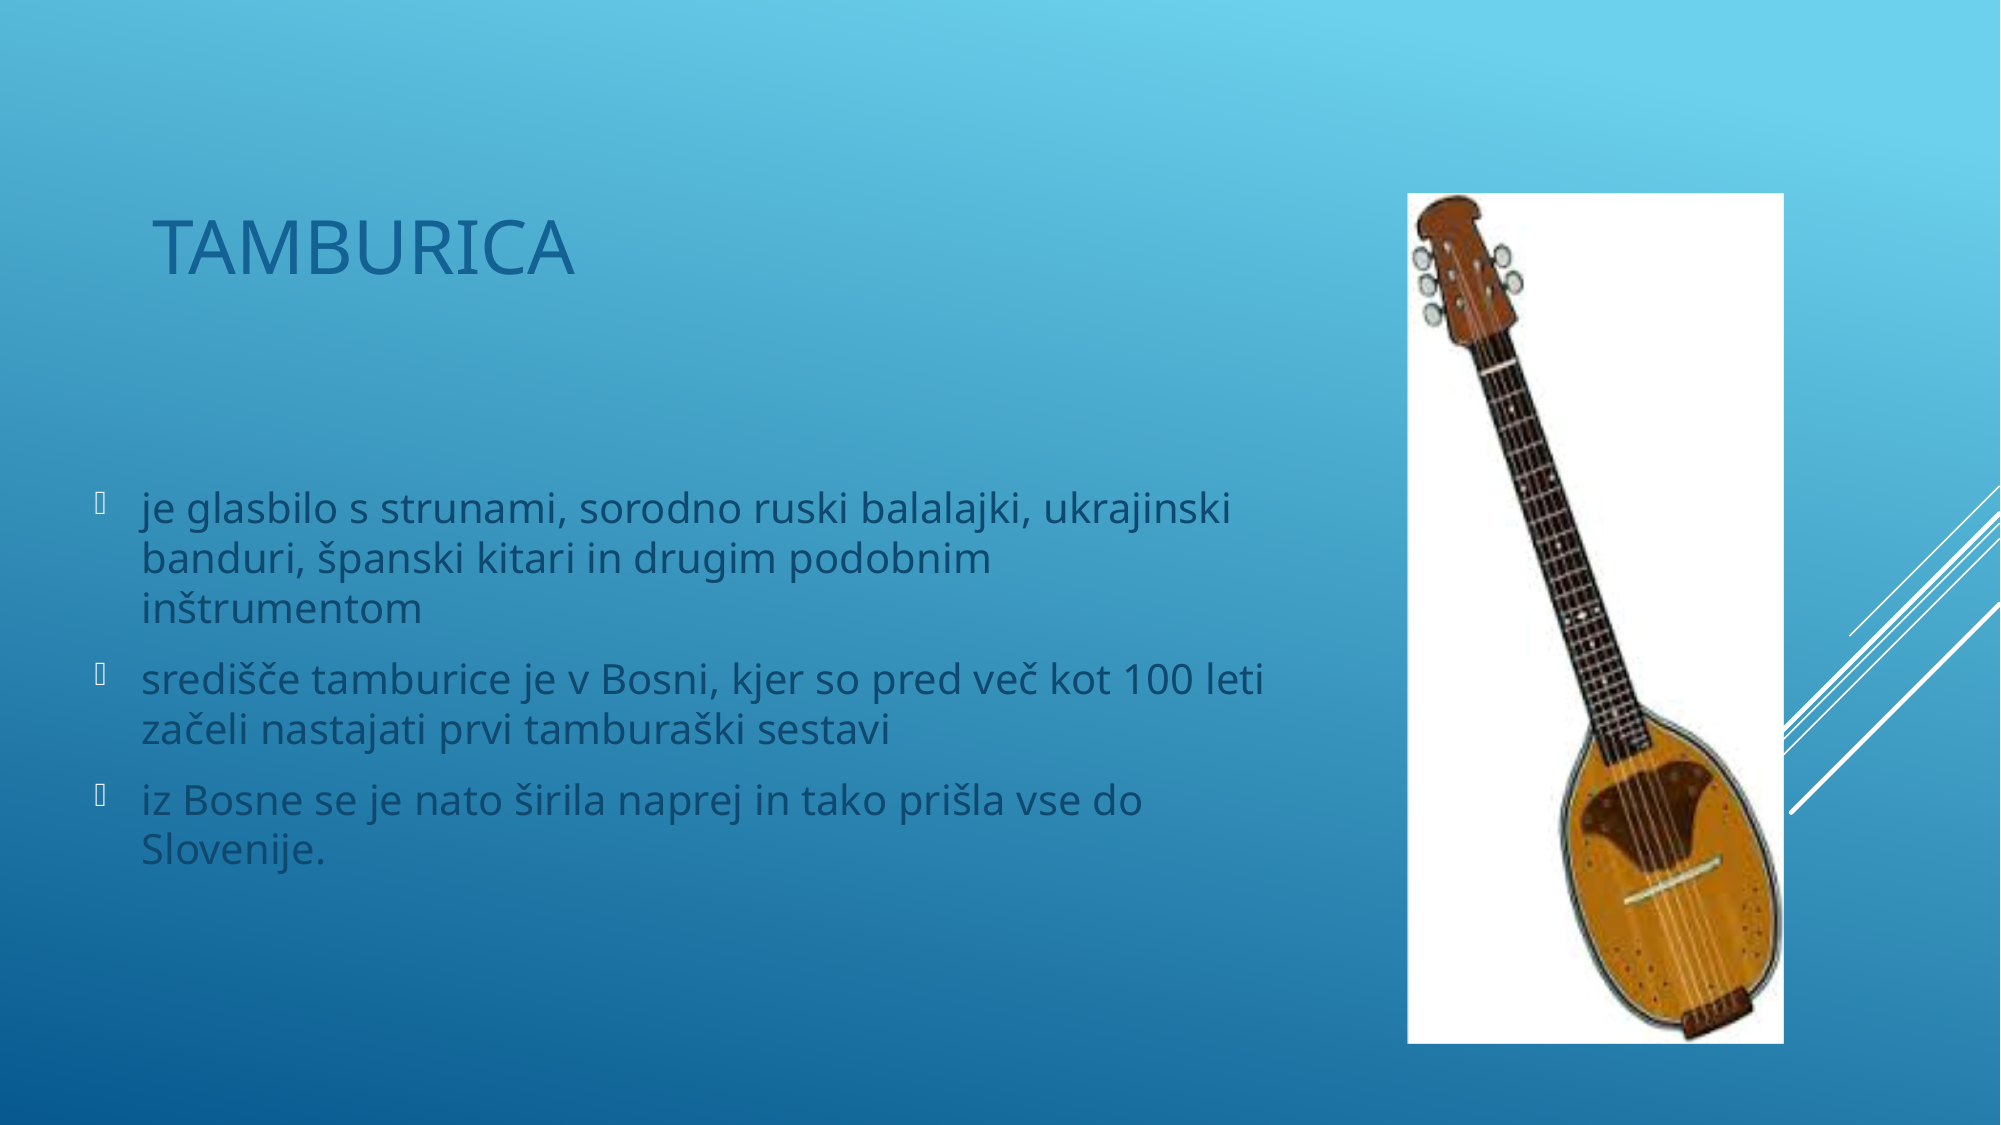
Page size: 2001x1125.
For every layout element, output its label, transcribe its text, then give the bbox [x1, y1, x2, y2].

title tamburica [137, 120, 1538, 368]
picture [1169, 194, 2000, 1043]
list je glasbilo s strunami, sorodno ruski balalajki, ukrajinski banduri, španski kitari in drugim podobnim inštrumentom središče tamburice je v Bosni, kjer so pred več kot 100 leti začeli nastajati prvi tamburaški sestavi iz Bosne se je nato širila naprej in tako prišla vse do Slovenije. [79, 353, 1291, 1002]
